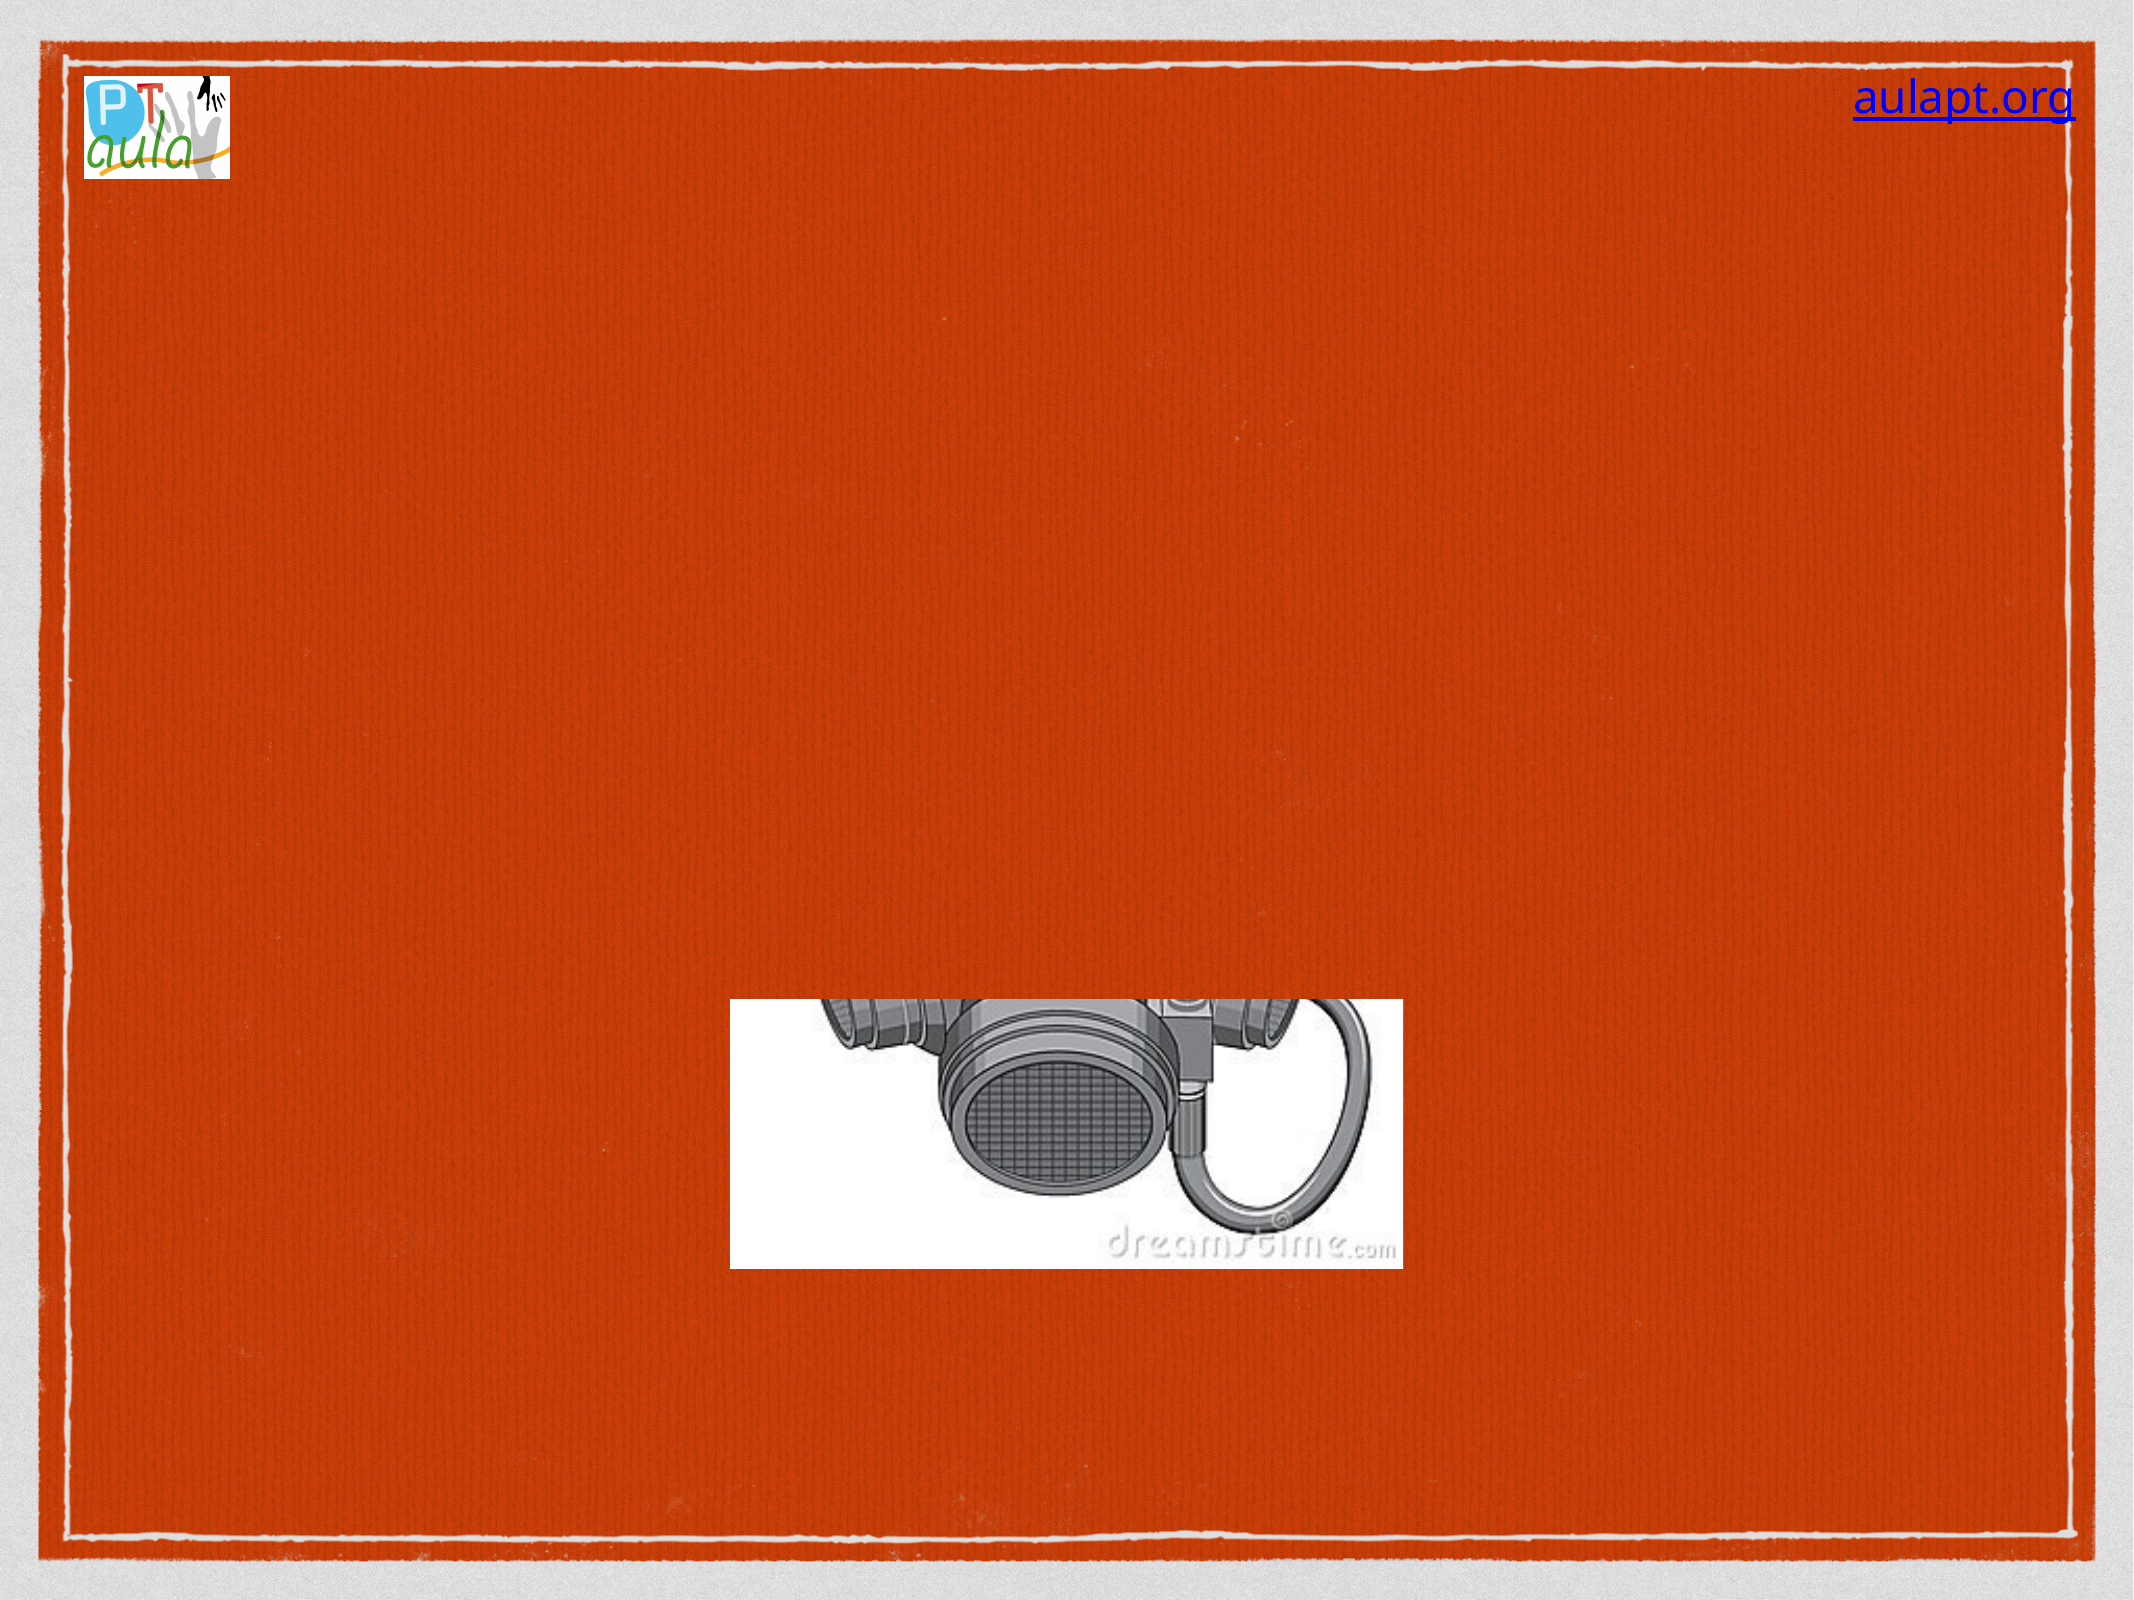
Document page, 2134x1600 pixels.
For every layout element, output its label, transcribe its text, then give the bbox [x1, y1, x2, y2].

picture [0, 0, 2134, 1600]
text_box aulapt.org [609, 59, 2134, 139]
